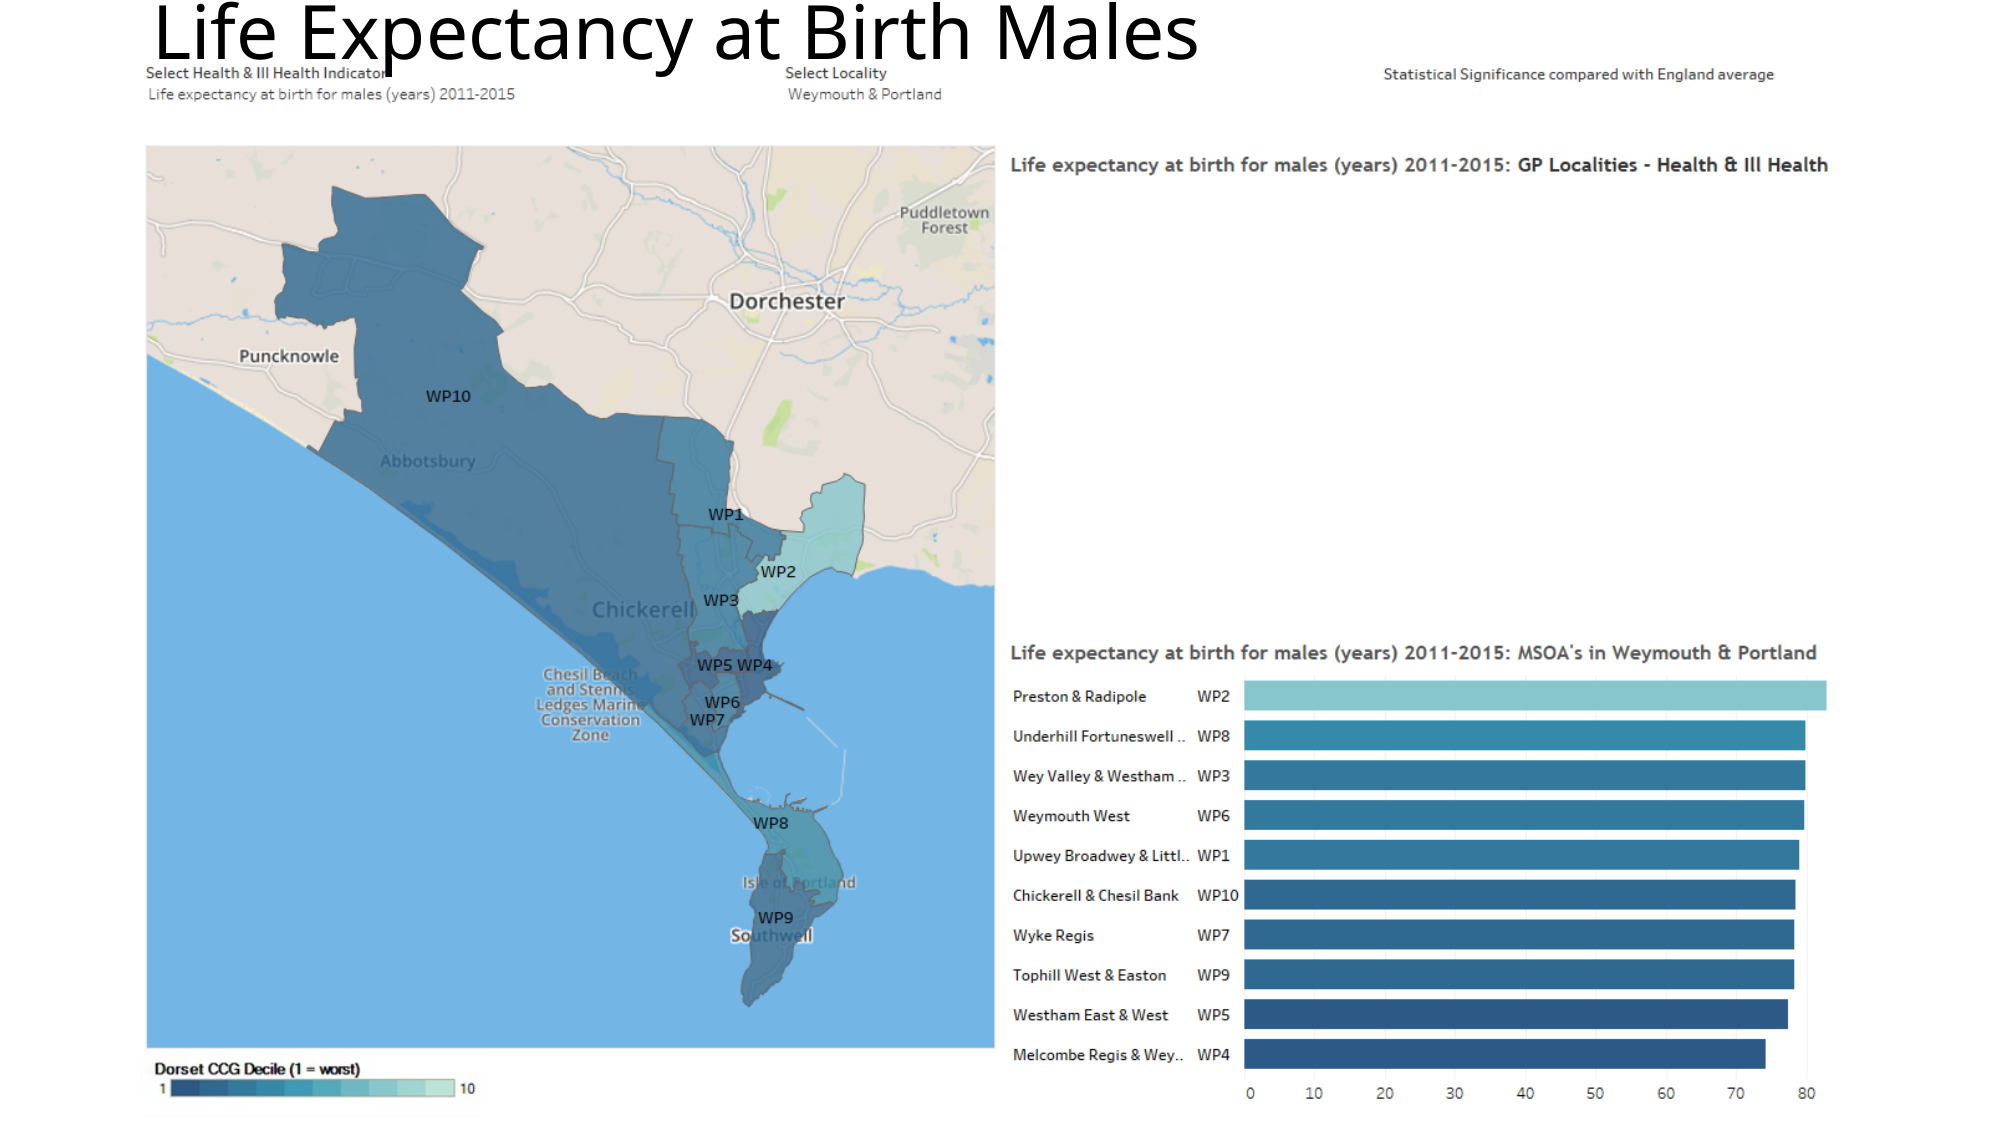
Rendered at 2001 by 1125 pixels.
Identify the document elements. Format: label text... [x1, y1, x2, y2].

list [131, 46, 1869, 1125]
title Life Expectancy at Birth Males [137, 0, 1863, 46]
